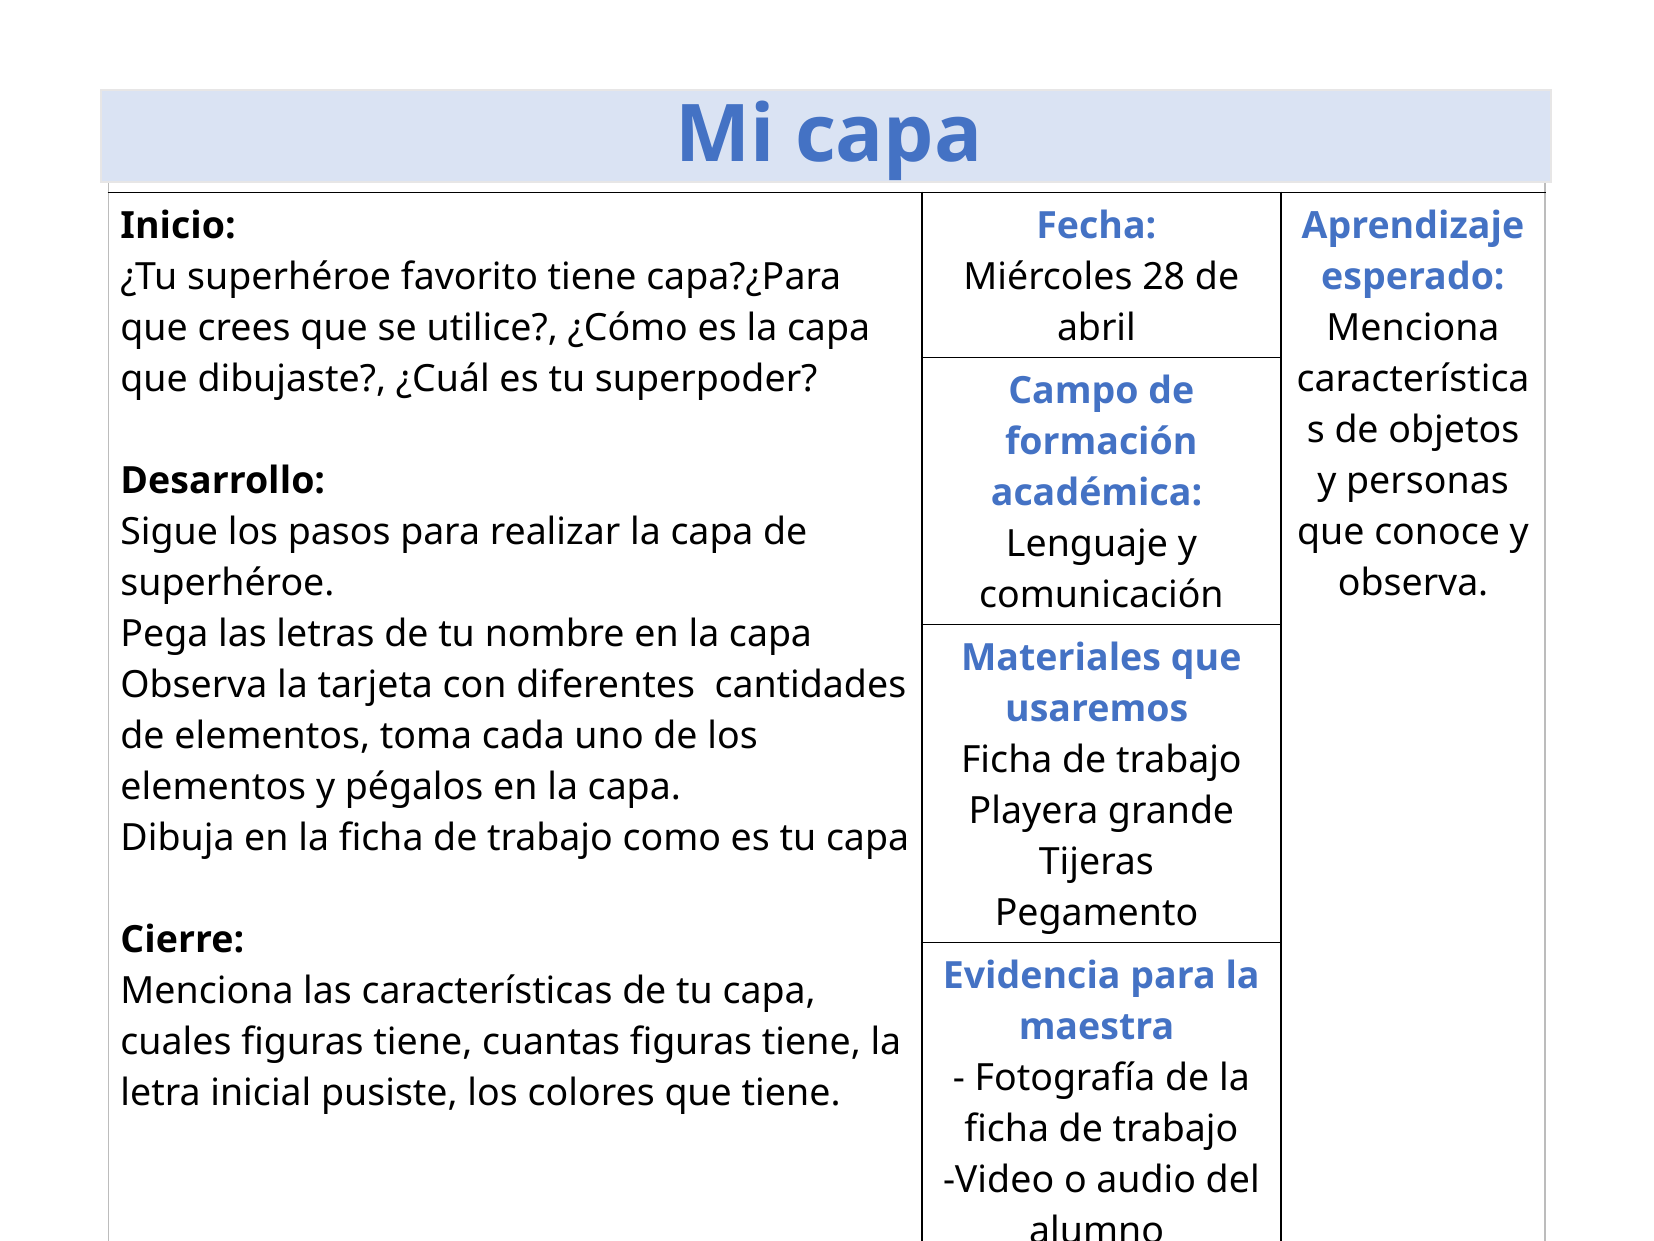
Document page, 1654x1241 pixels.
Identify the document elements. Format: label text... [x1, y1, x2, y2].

table_header [109, 186, 1544, 192]
text_box [100, 89, 109, 183]
table_cell Campo de formación académica: Lenguaje y comunicación [923, 358, 1280, 624]
text_box Mi capa [109, 74, 1548, 186]
text_box [1548, 89, 1552, 183]
table_cell Fecha: Miércoles 28 de abril [923, 193, 1280, 357]
table_cell Evidencia para la maestra - Fotografía de la ficha de trabajo -Video o audio del alumno [923, 943, 1280, 1241]
table_cell Materiales que usaremos Ficha de trabajo Playera grande Tijeras Pegamento [923, 625, 1280, 942]
table_cell Inicio: ¿Tu superhéroe favorito tiene capa?¿Para que crees que se utilice?, ¿Cómo es la capa que dibujaste?, ¿Cuál es tu superpoder? Desarrollo: Sigue los pasos para realizar la capa de superhéroe. Pega las letras de tu nombre en la capa Observa la tarjeta con diferentes cantidades de elementos, toma cada uno de los elementos y pégalos en la capa. Dibuja en la ficha de trabajo como es tu capa Cierre: Menciona las características de tu capa, cuales figuras tiene, cuantas figuras tiene, la letra inicial pusiste, los colores que tiene. [109, 193, 921, 1241]
table_cell Aprendizaje esperado: Menciona características de objetos y personas que conoce y observa. [1282, 193, 1544, 1241]
